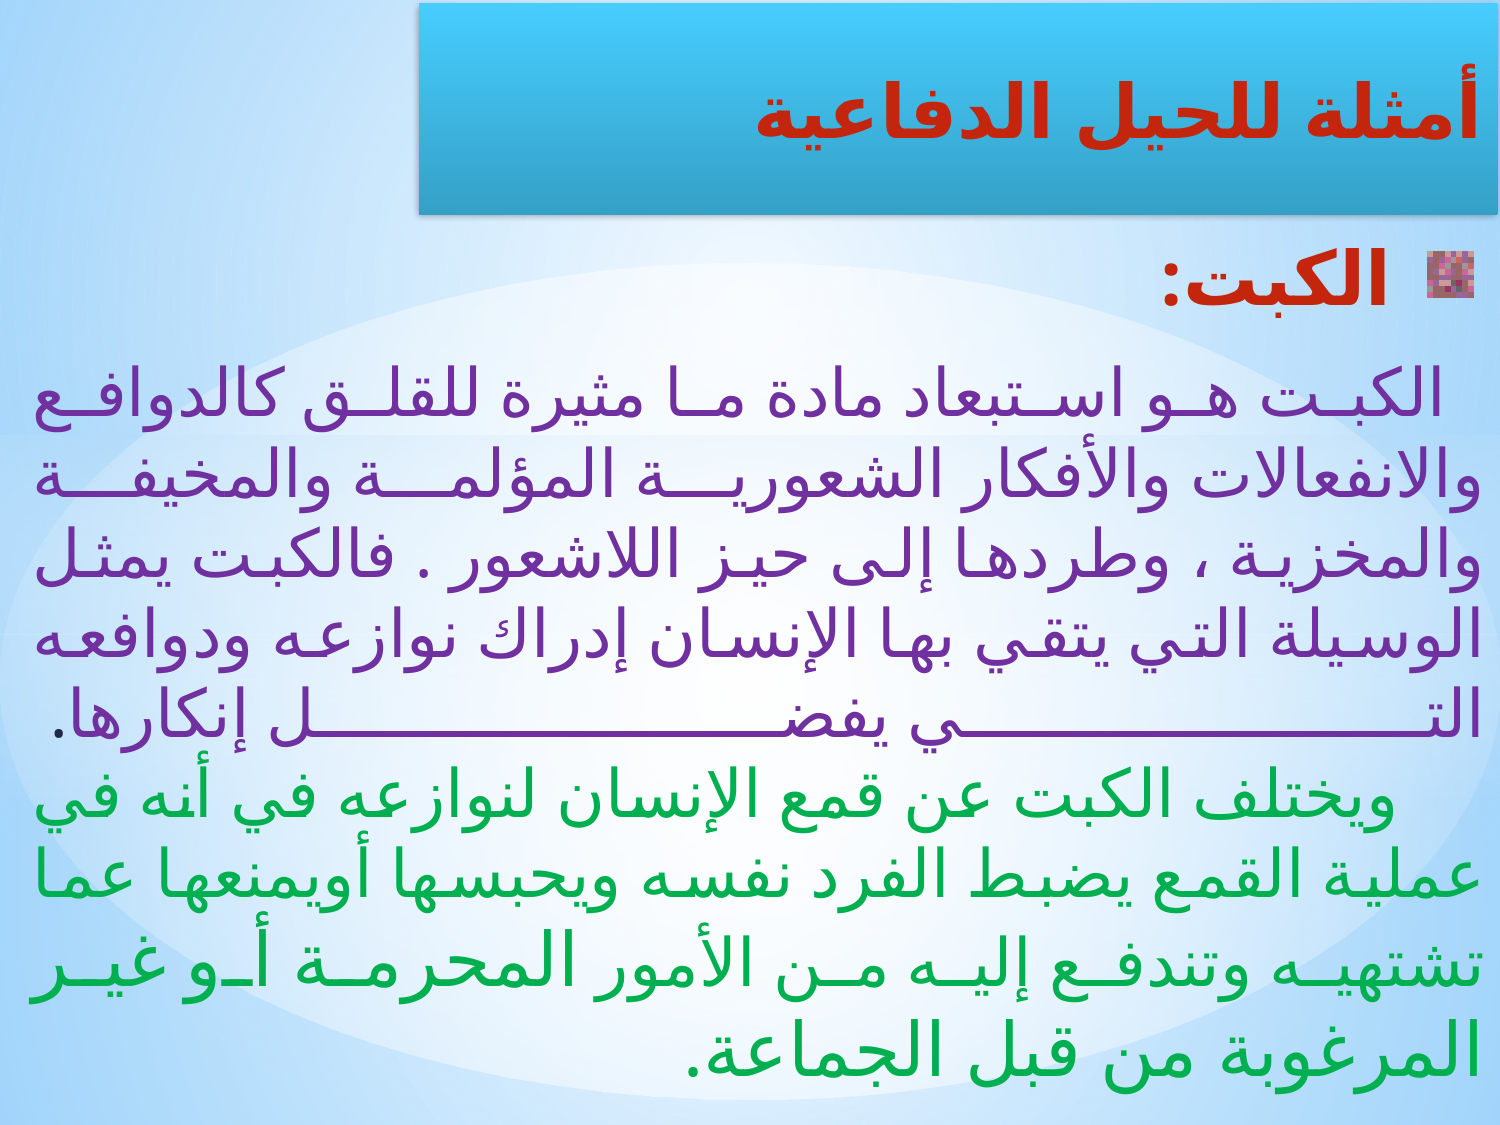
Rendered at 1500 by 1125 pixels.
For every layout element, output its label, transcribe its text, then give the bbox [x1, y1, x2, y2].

text_box أمثلة للحيل الدفاعية [419, 3, 1498, 215]
subtitle الكبت: الكبت هو استبعاد مادة ما مثيرة للقلق كالدوافع والانفعالات والأفكار الشعورية المؤلمة والمخيفة والمخزية ، وطردها إلى حيز اللاشعور . فالكبت يمثل الوسيلة التي يتقي بها الإنسان إدراك نوازعه ودوافعه التي يفضل إنكارها. ويختلف الكبت عن قمع الإنسان لنوازعه في أنه في عملية القمع يضبط الفرد نفسه ويحبسها أويمنعها عما تشتهيه وتندفع إليه من الأمور المحرمة أو غير المرغوبة من قبل الجماعة. [17, 0, 1500, 1094]
picture [1416, 240, 1486, 310]
